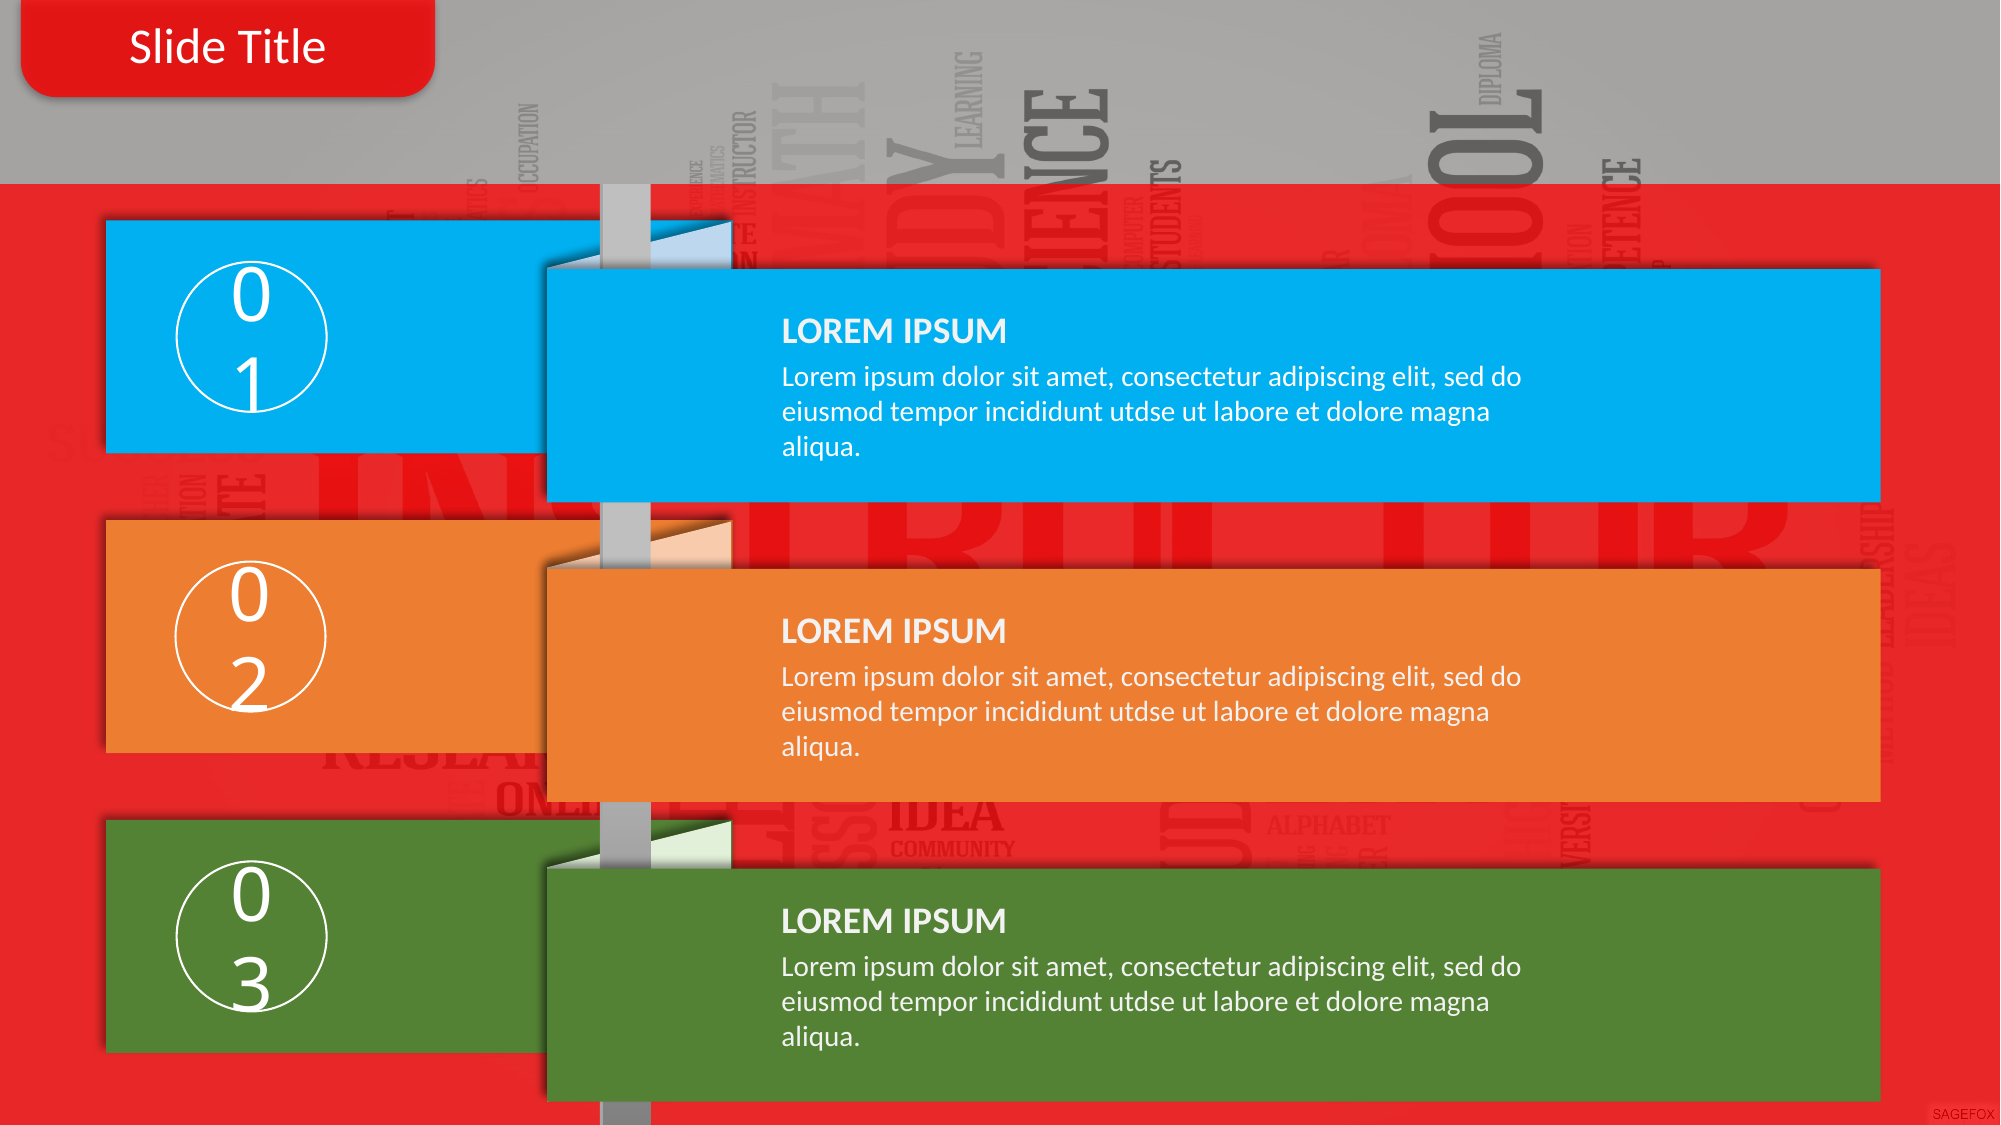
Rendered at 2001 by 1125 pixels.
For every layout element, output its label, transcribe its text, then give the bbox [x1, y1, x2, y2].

text_box [651, 519, 684, 528]
text_box [651, 219, 684, 228]
text_box [580, 553, 599, 558]
text_box [105, 219, 599, 455]
text_box [581, 253, 599, 258]
text_box [105, 819, 599, 1054]
text_box [0, 184, 599, 1125]
text_box 01 [175, 260, 328, 413]
text_box [583, 853, 599, 857]
text_box [546, 868, 1882, 1103]
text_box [154, 629, 1096, 680]
text_box 02 [174, 560, 327, 629]
text_box 03 [175, 860, 328, 1013]
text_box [20, 0, 436, 98]
text_box LOREM IPSUM Lorem ipsum dolor sit amet, consectetur adipiscing elit, sed do eiusmod tempor incididunt utdse ut labore et dolore magna aliqua. [766, 598, 1577, 770]
text_box [105, 519, 599, 754]
text_box 02 [188, 680, 313, 713]
text_box [651, 520, 733, 558]
text_box [651, 819, 733, 857]
text_box [546, 268, 1882, 503]
text_box LOREM IPSUM Lorem ipsum dolor sit amet, consectetur adipiscing elit, sed do eiusmod tempor incididunt utdse ut labore et dolore magna aliqua. [766, 889, 1577, 1060]
text_box [546, 568, 1882, 803]
text_box [651, 220, 733, 258]
text_box LOREM IPSUM Lorem ipsum dolor sit amet, consectetur adipiscing elit, sed do eiusmod tempor incididunt utdse ut labore et dolore magna aliqua. [767, 298, 1578, 470]
text_box [651, 819, 684, 828]
text_box [651, 184, 2000, 1125]
